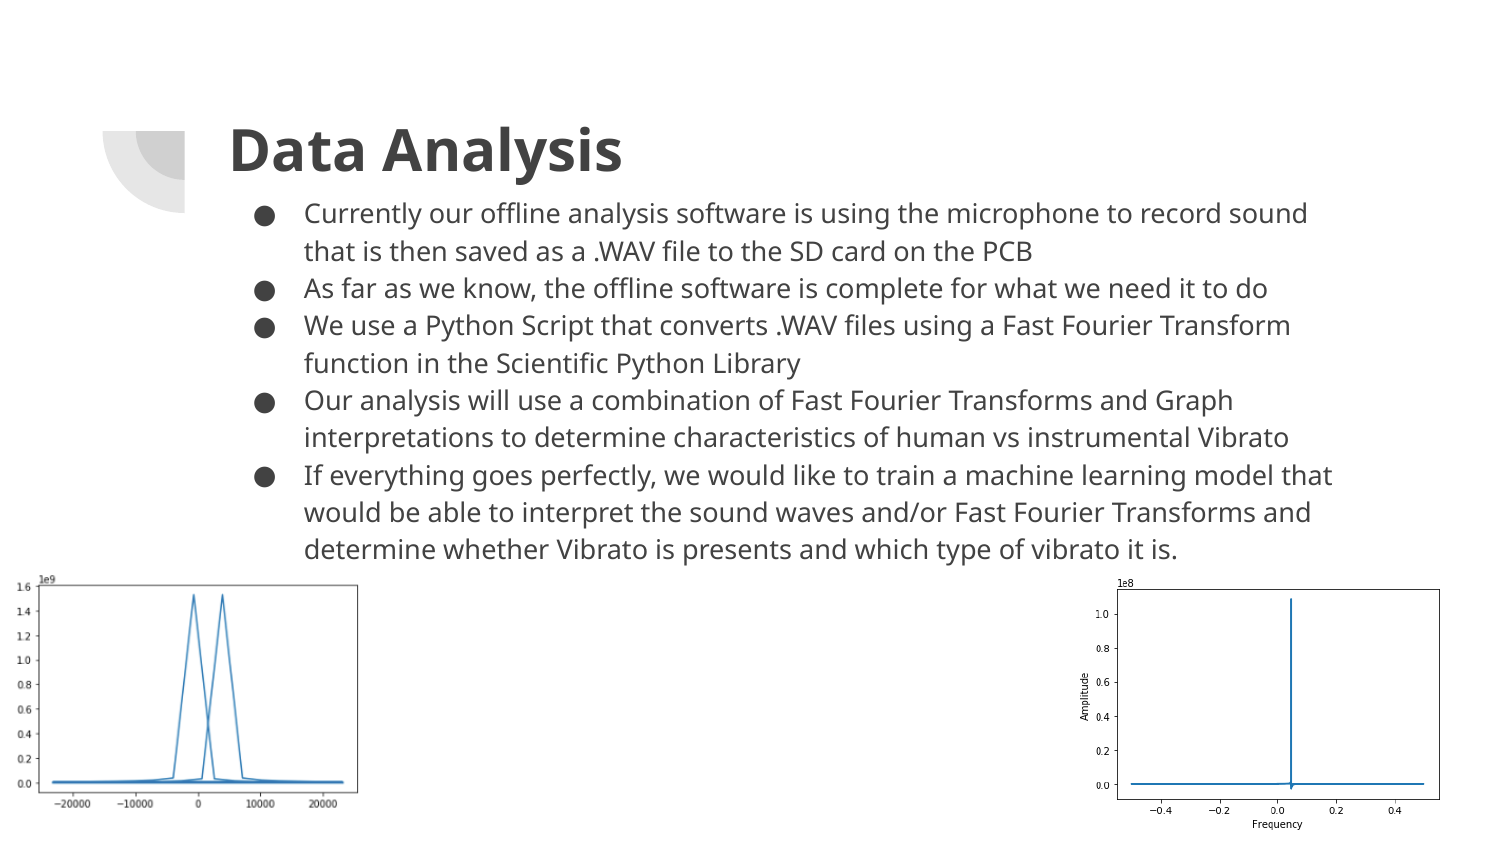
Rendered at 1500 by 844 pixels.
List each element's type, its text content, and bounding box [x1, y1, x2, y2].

list Currently our offline analysis software is using the microphone to record sound that is then saved as a .WAV file to the SD card on the PCB As far as we know, the offline software is complete for what we need it to do We use a Python Script that converts .WAV files using a Fast Fourier Transform function in the Scientific Python Library Our analysis will use a combination of Fast Fourier Transforms and Graph interpretations to determine characteristics of human vs instrumental Vibrato If everything goes perfectly, we would like to train a machine learning model that would be able to interpret the sound waves and/or Fast Fourier Transforms and determine whether Vibrato is presents and which type of vibrato it is. [213, 176, 1368, 504]
picture [1074, 572, 1445, 835]
title Data Analysis [213, 98, 1368, 176]
picture [10, 572, 376, 814]
